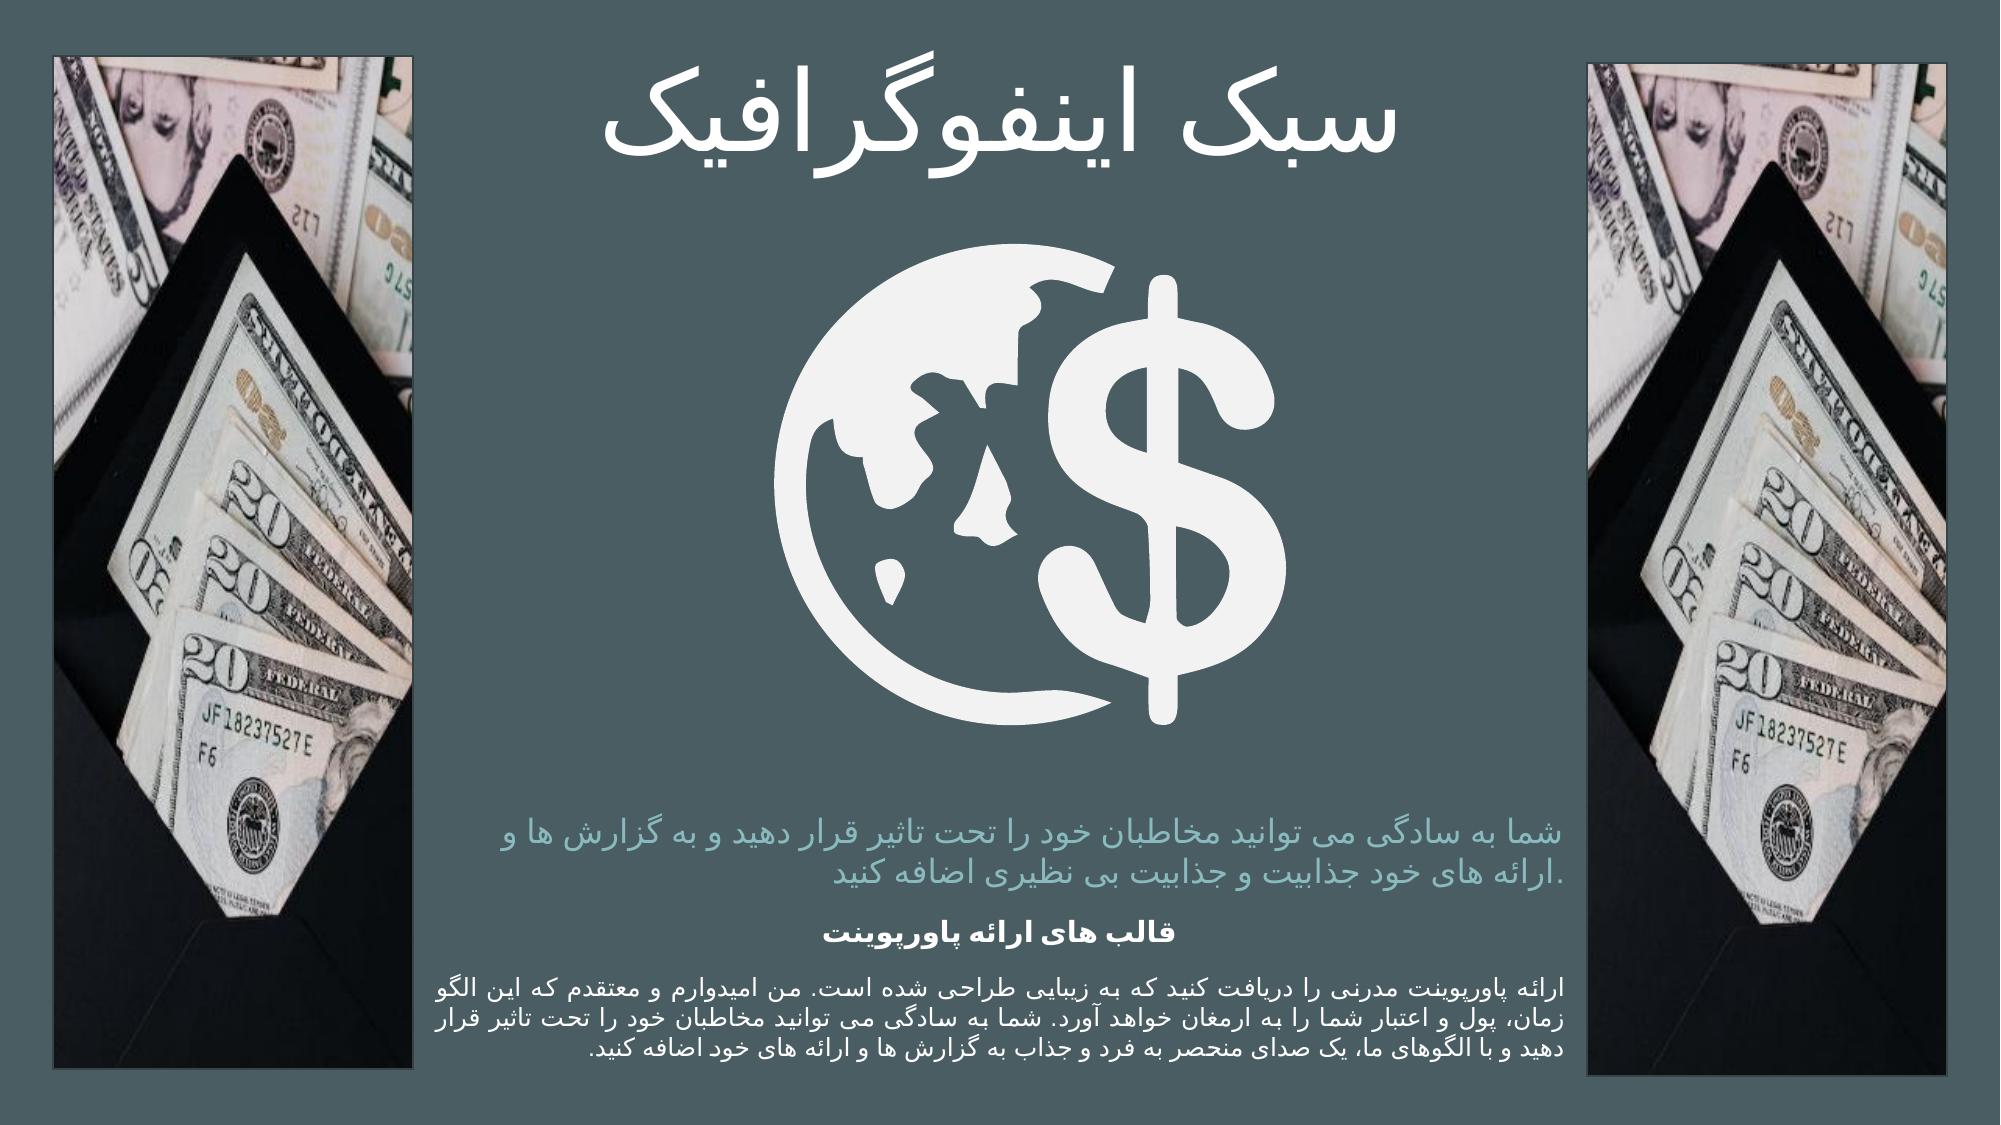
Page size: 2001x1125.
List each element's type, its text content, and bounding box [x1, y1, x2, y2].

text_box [754, 226, 1307, 744]
text_box شما به سادگی می توانید مخاطبان خود را تحت تاثیر قرار دهید و به گزارش ها و ارائه های خود جذابیت و جذابیت بی نظیری اضافه کنید. [419, 802, 1580, 898]
text_box [52, 55, 414, 1070]
text_box ارائه پاورپوینت مدرنی را دریافت کنید که به زیبایی طراحی شده است. من امیدوارم و معتقدم که این الگو زمان، پول و اعتبار شما را به ارمغان خواهد آورد. شما به سادگی می توانید مخاطبان خود را تحت تاثیر قرار دهید و با الگوهای ما، یک صدای منحصر به فرد و جذاب به گزارش ها و ارائه های خود اضافه کنید. [419, 964, 1580, 1070]
list سبک اینفوگرافیک [53, 55, 1952, 175]
text_box [1586, 62, 1948, 1077]
text_box قالب های ارائه پاورپوینت [419, 906, 1580, 956]
